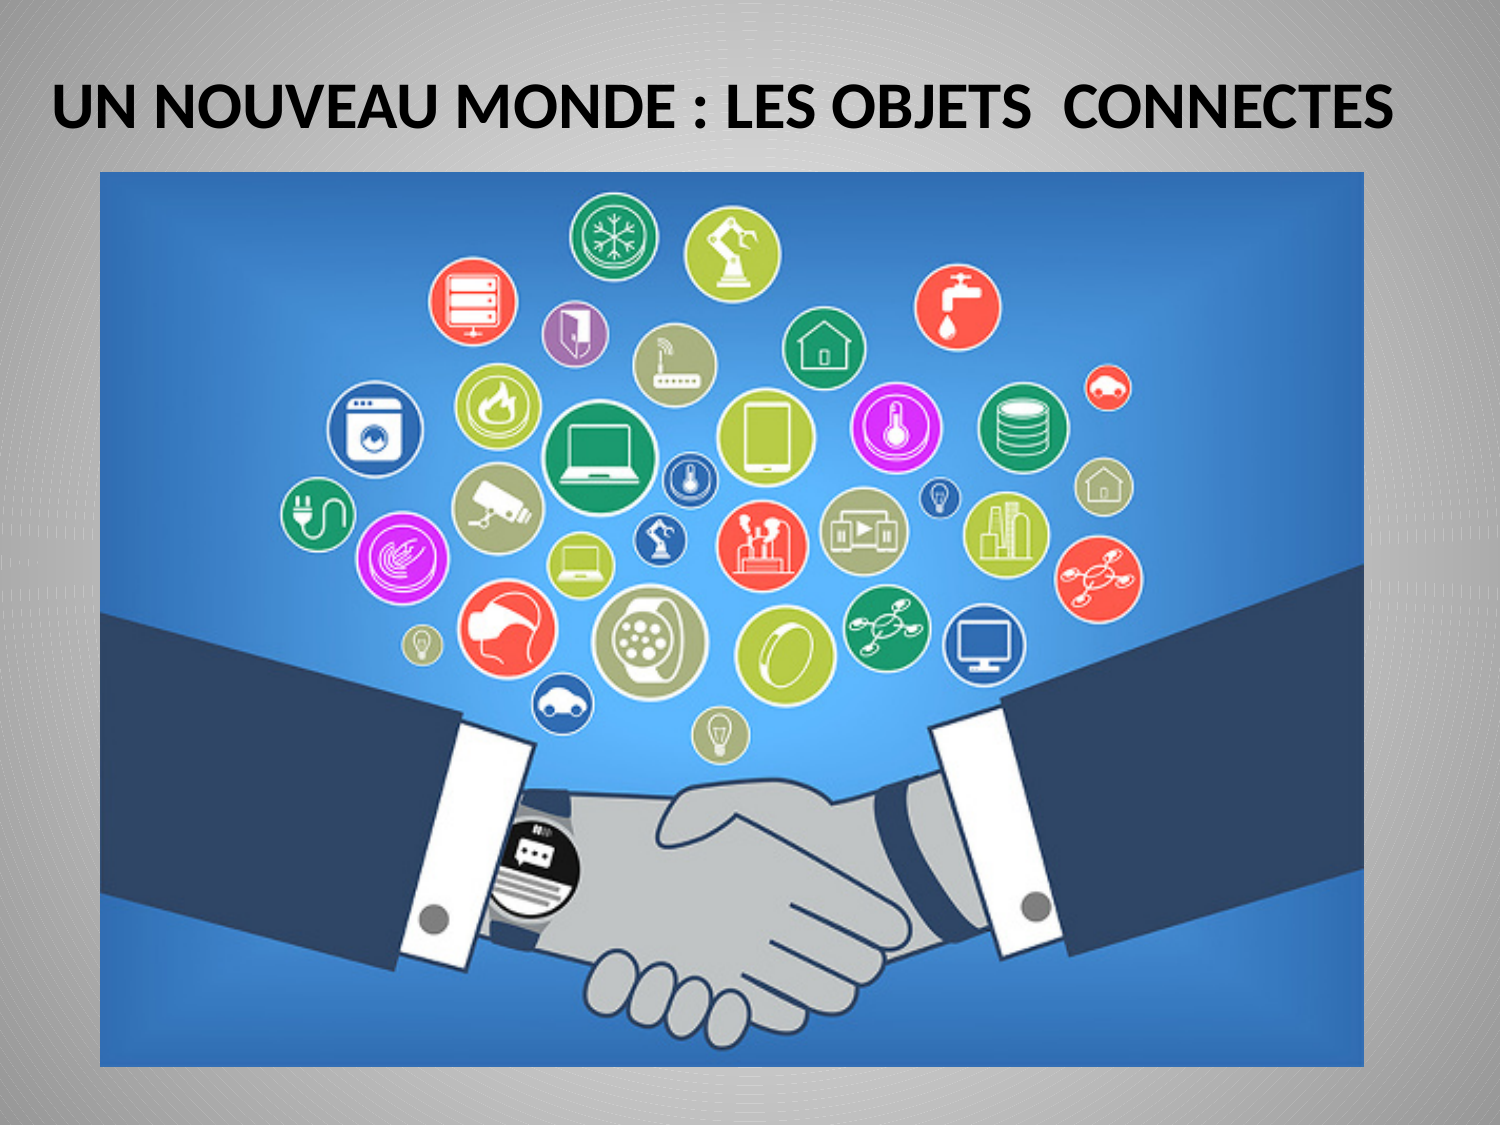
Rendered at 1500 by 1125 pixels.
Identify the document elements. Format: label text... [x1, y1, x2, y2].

text_box UN NOUVEAU MONDE : LES OBJETS CONNECTES [0, 54, 1447, 150]
picture [100, 172, 1365, 1067]
